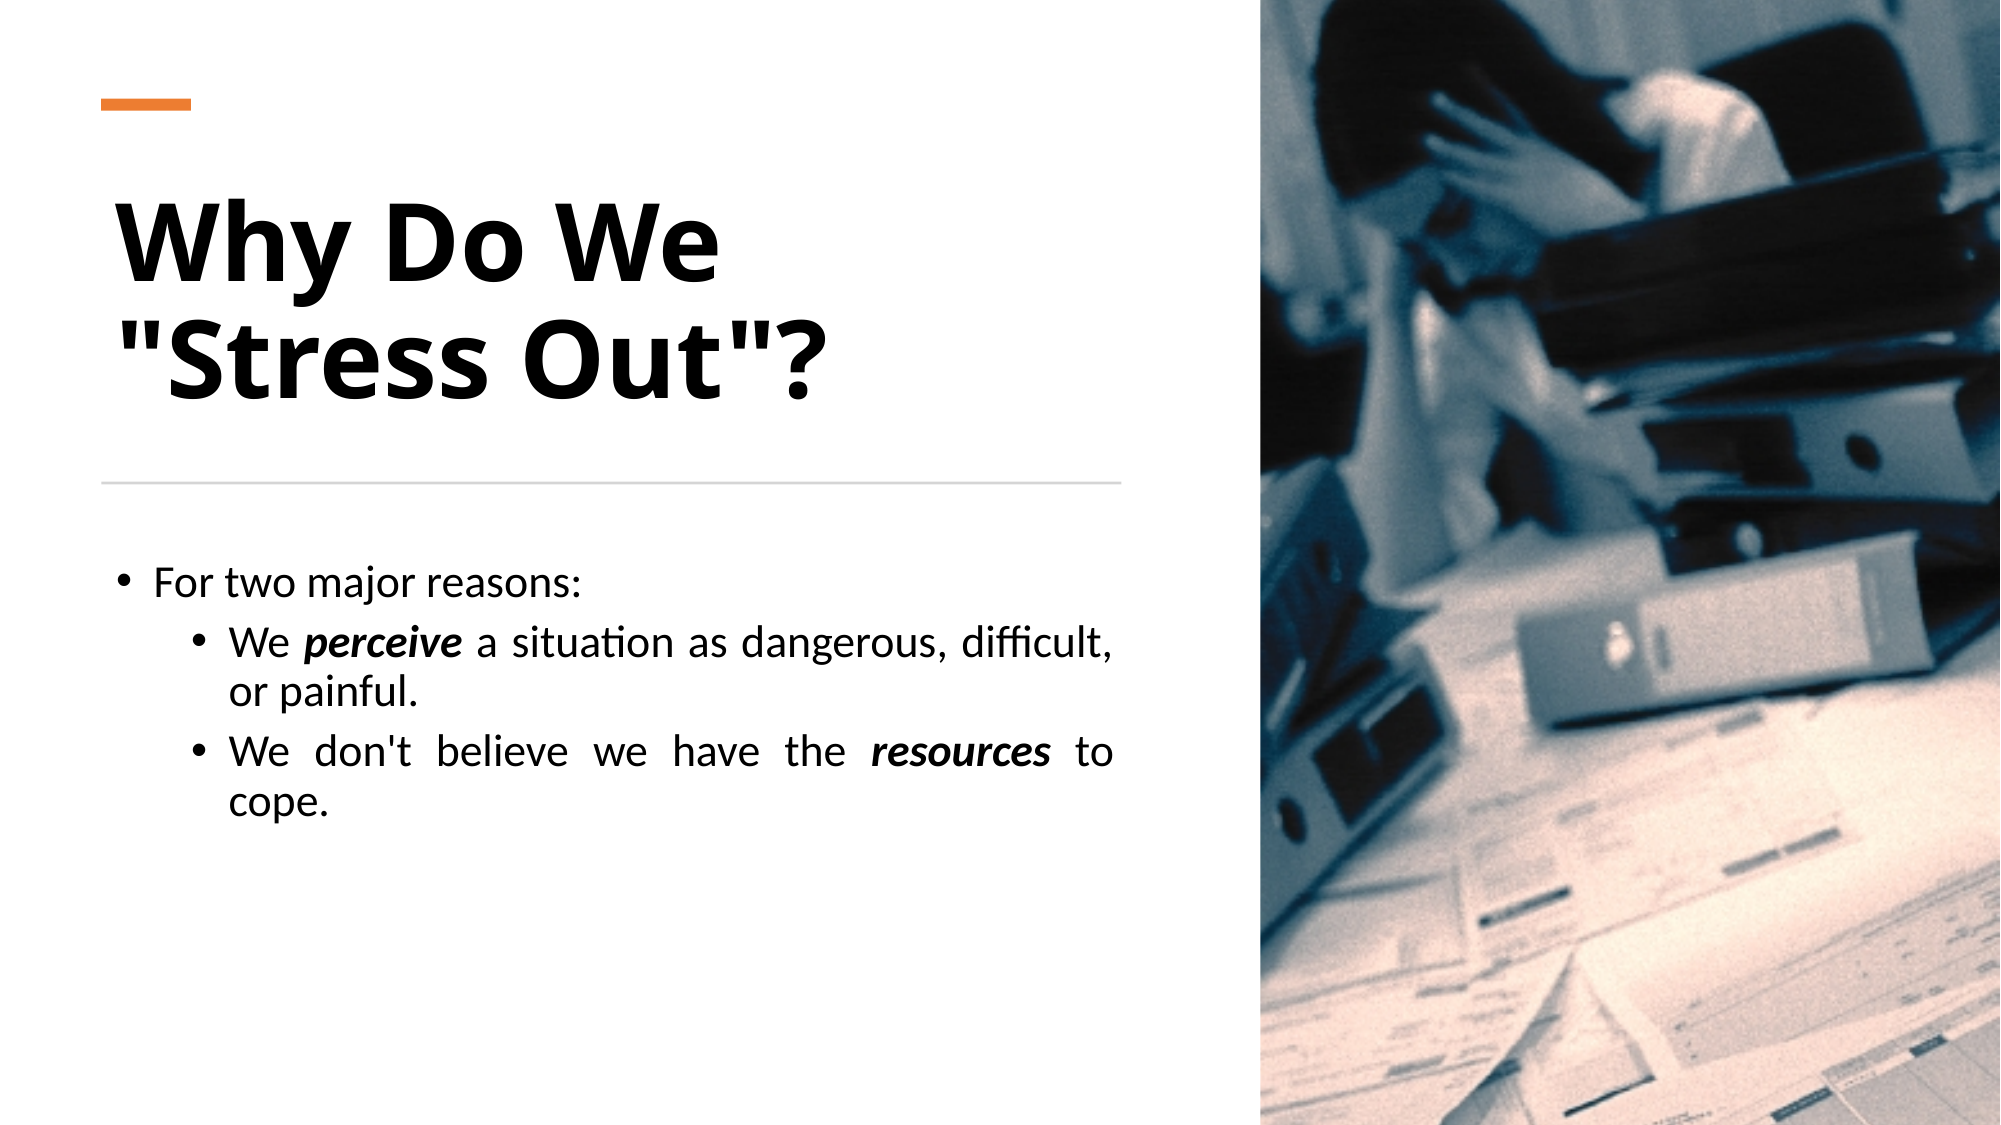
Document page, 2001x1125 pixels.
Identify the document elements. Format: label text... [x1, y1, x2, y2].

text_box [100, 481, 1122, 486]
picture [1260, 0, 2000, 1125]
text_box [0, 0, 1260, 1125]
text_box [100, 98, 192, 112]
list For two major reasons: We perceive a situation as dangerous, difficult, or painful. We don't believe we have the resources to cope. [100, 550, 1130, 1014]
title Why Do We "Stress Out"? [100, 176, 1129, 429]
